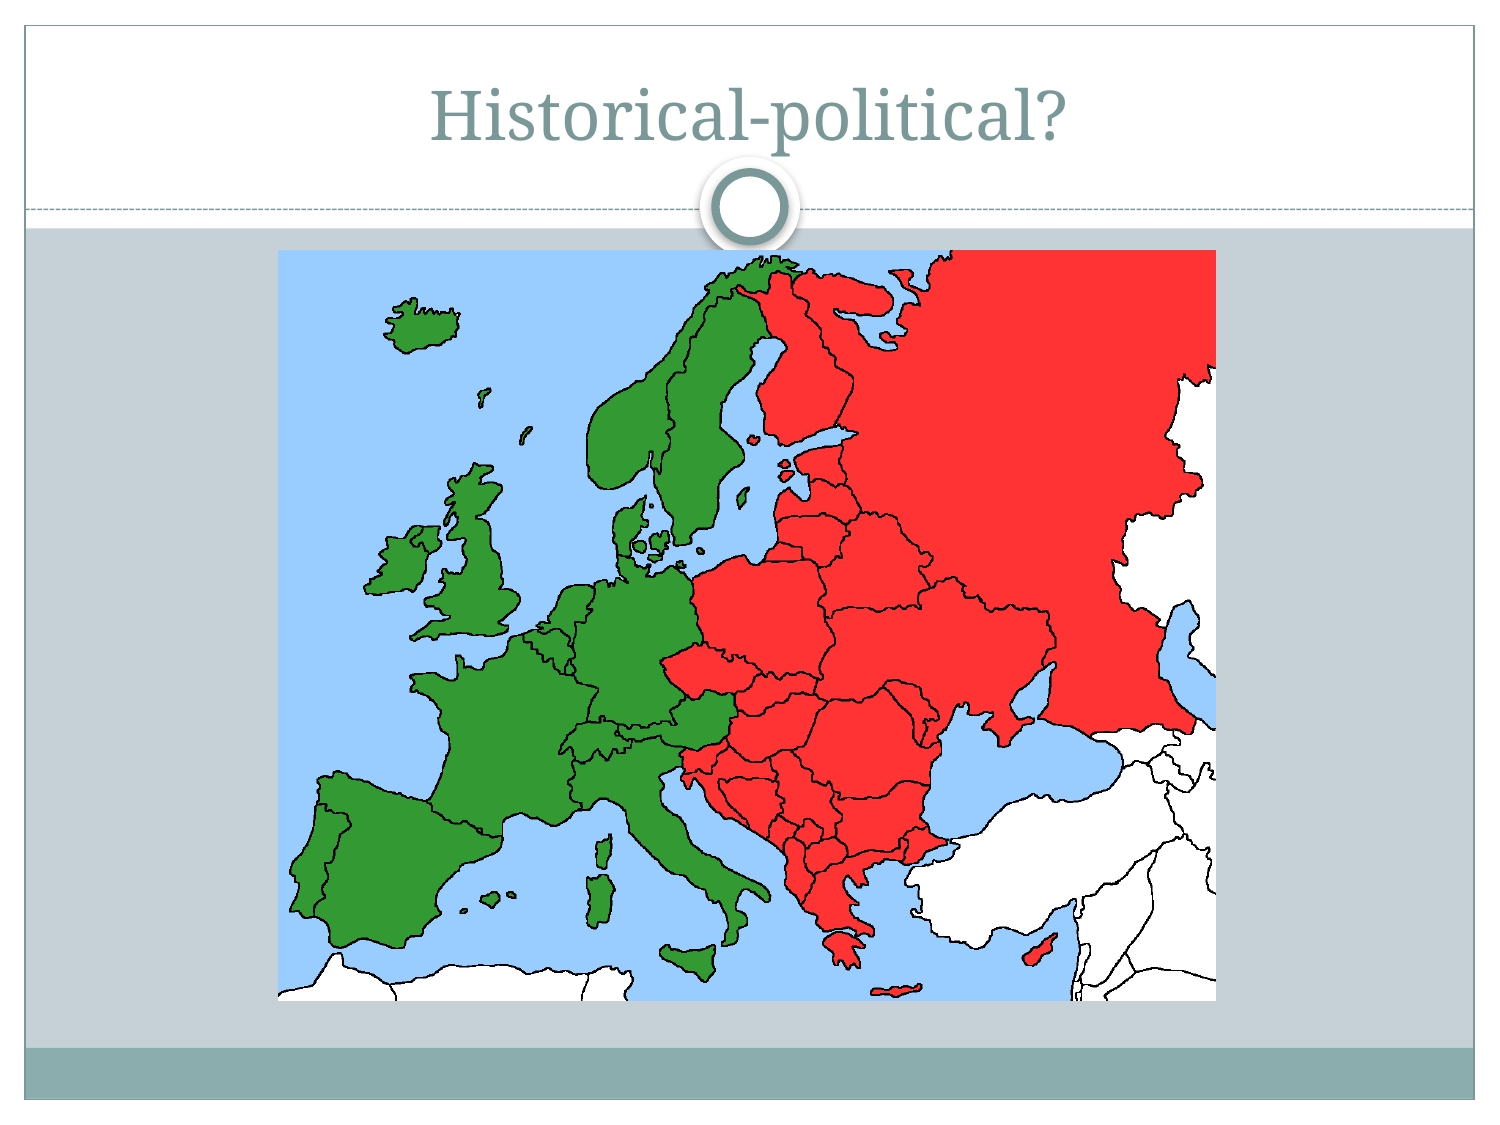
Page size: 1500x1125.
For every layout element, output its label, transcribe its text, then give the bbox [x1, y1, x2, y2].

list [278, 250, 1216, 1001]
title Historical-political? [49, 37, 1450, 162]
